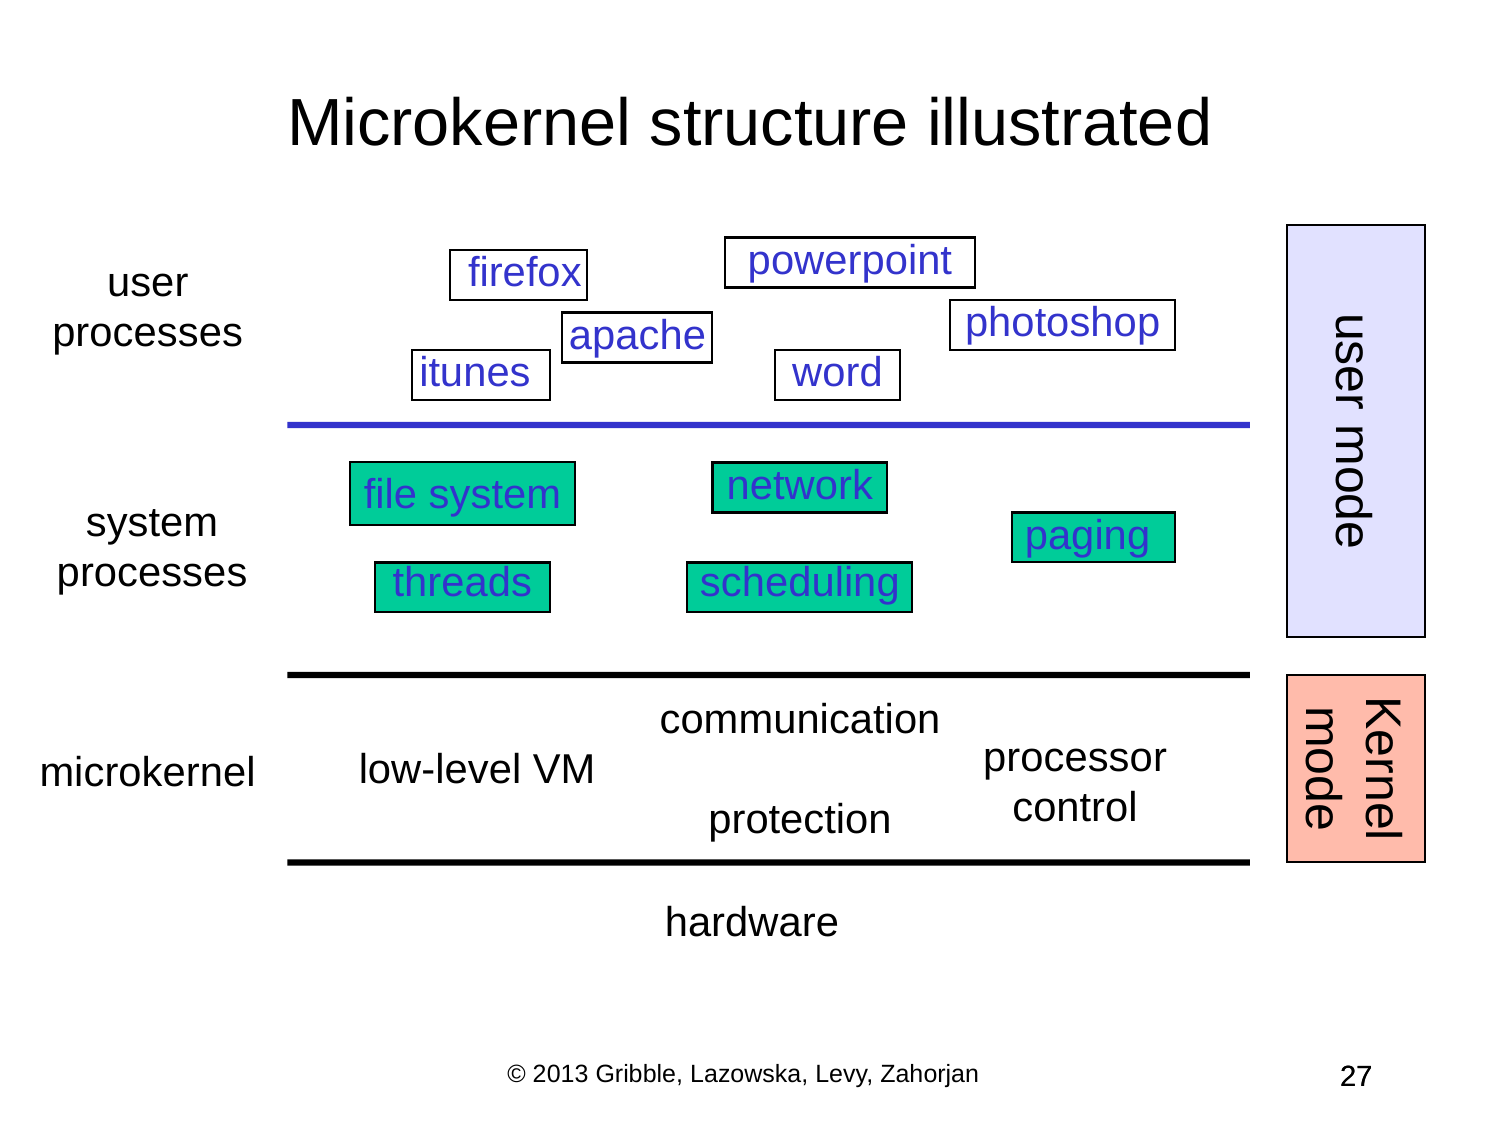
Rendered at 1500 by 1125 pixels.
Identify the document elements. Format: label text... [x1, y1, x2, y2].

text_box photoshop [900, 287, 1225, 353]
text_box user processes [12, 247, 283, 363]
text_box protection [637, 784, 963, 850]
text_box threads [300, 547, 625, 613]
text_box 27 [1074, 1050, 1388, 1100]
text_box processor control [912, 722, 1238, 838]
text_box network [637, 450, 963, 515]
text_box firefox [362, 237, 688, 303]
text_box file system [300, 459, 625, 525]
text_box paging [924, 500, 1250, 565]
text_box scheduling [637, 547, 963, 613]
text_box hardware [649, 887, 854, 953]
text_box low-level VM [341, 734, 613, 800]
text_box system processes [16, 487, 288, 603]
text_box apache [474, 299, 800, 365]
text_box communication [637, 684, 963, 750]
text_box powerpoint [687, 224, 1013, 290]
title Microkernel structure illustrated [112, 62, 1388, 175]
text_box itunes [312, 337, 638, 403]
text_box word [675, 337, 1000, 403]
text_box user mode [1287, 224, 1425, 638]
footer © 2013 Gribble, Lazowska, Levy, Zahorjan [449, 1049, 1038, 1101]
text_box microkernel [24, 737, 271, 803]
text_box Kernel mode [1287, 675, 1425, 863]
